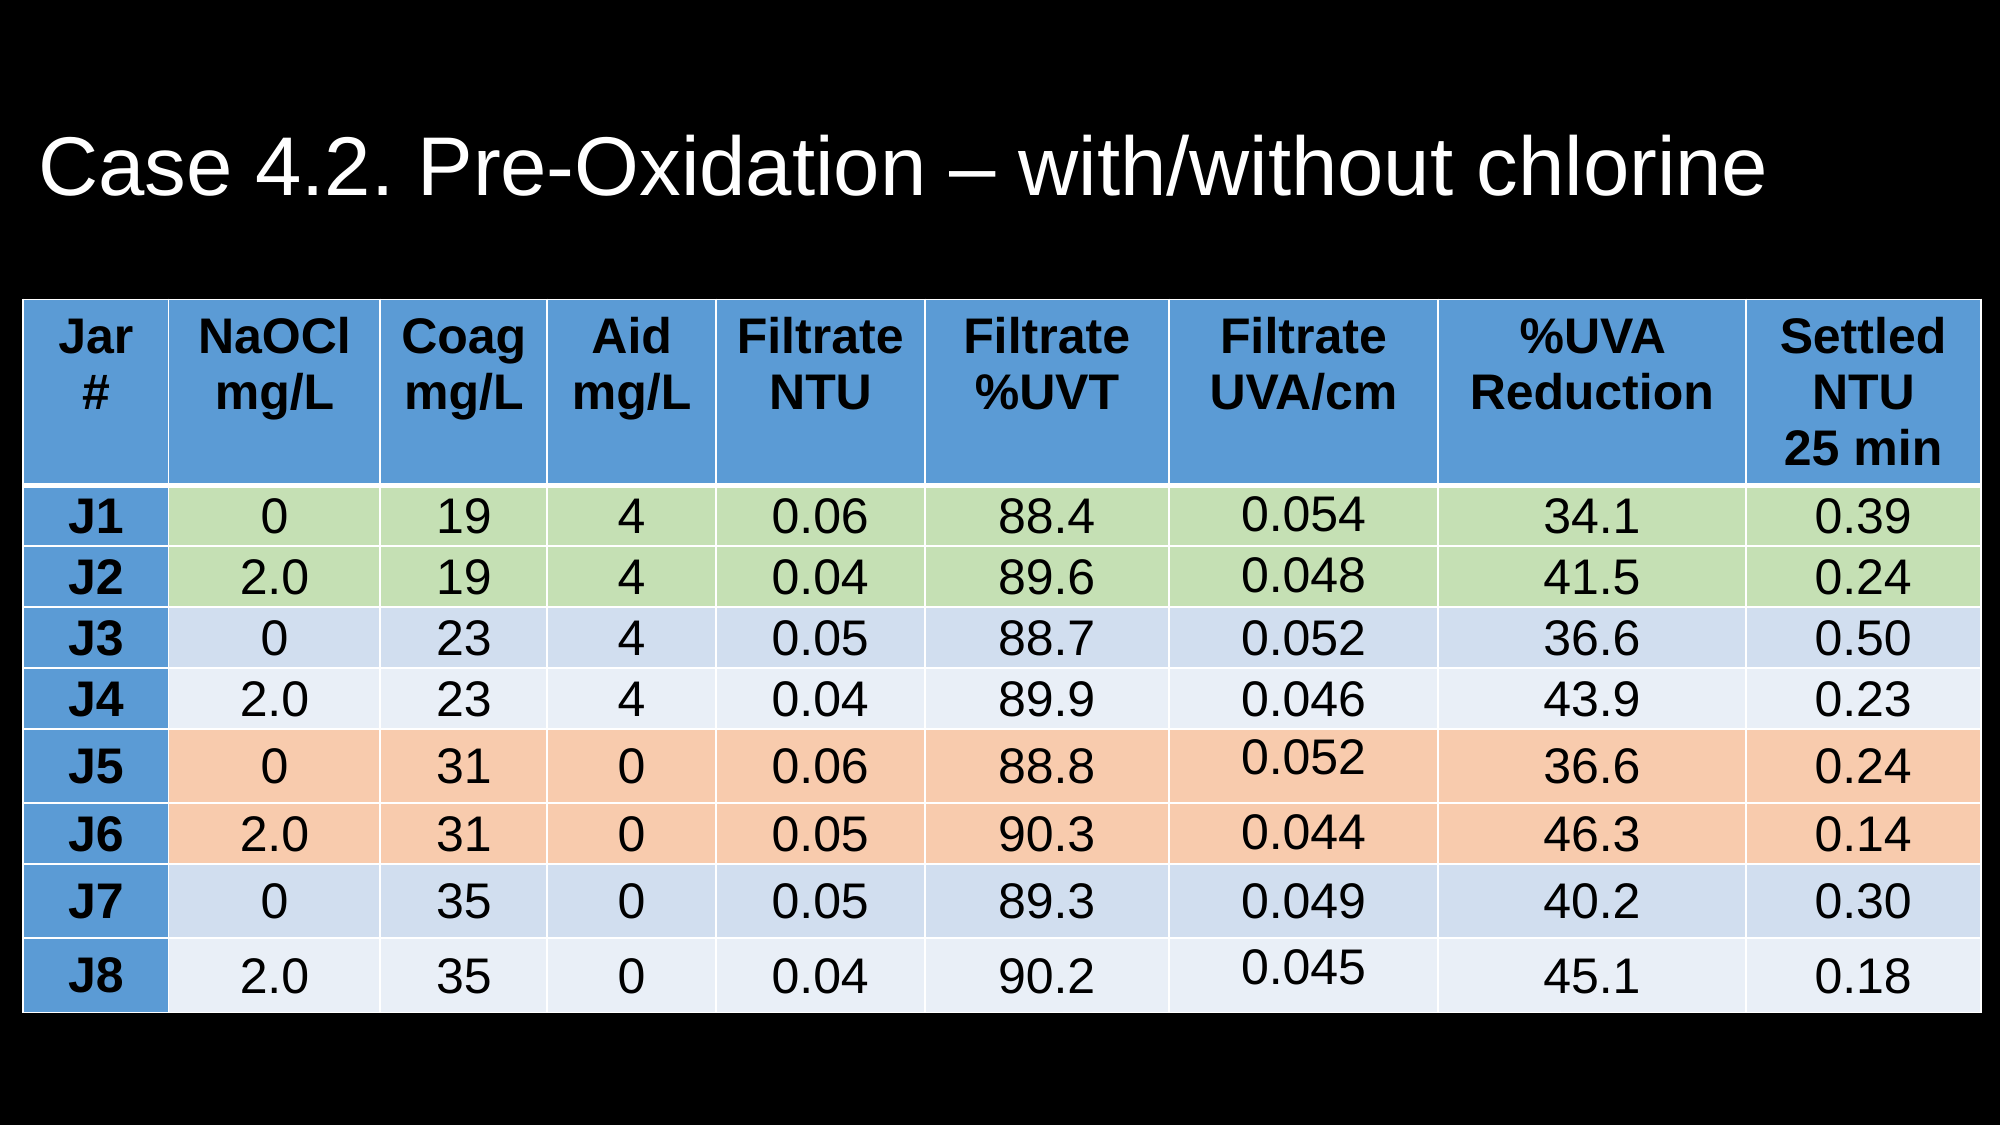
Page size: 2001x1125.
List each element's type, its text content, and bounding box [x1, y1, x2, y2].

table_cell 88.4 [926, 488, 1168, 545]
table_cell 0.06 [717, 730, 924, 802]
table_header Filtrate UVA/cm [1170, 300, 1437, 483]
table_cell 0.045 [1170, 939, 1437, 1012]
table_cell 0.06 [717, 488, 924, 545]
table_cell 0.05 [717, 865, 924, 937]
table_cell 0.04 [717, 669, 924, 728]
table_cell 0.052 [1170, 608, 1437, 667]
table_cell 0.23 [1747, 669, 1980, 728]
table_header Filtrate %UVT [926, 300, 1168, 483]
table_cell 88.7 [926, 608, 1168, 667]
table_cell 34.1 [1439, 488, 1745, 545]
table_cell 90.2 [926, 939, 1168, 1012]
table_cell J8 [24, 939, 168, 1012]
table_cell 0.044 [1170, 804, 1437, 863]
table_cell 0.05 [717, 804, 924, 863]
table_cell J2 [24, 547, 168, 606]
table_cell 2.0 [169, 804, 379, 863]
table_cell 0.054 [1170, 488, 1437, 545]
table_header NaOCl mg/L [169, 300, 379, 483]
table_cell 36.6 [1439, 730, 1745, 802]
table_cell 4 [548, 547, 715, 606]
table_cell 88.8 [926, 730, 1168, 802]
table_cell 0.39 [1747, 488, 1980, 545]
table_header Settled NTU 25 min [1747, 300, 1980, 483]
title Case 4.2. Pre-Oxidation – with/without chlorine [23, 59, 1981, 278]
table_cell 43.9 [1439, 669, 1745, 728]
table_cell J1 [24, 488, 168, 545]
table_cell 0.50 [1747, 608, 1980, 667]
table_cell 0.05 [717, 608, 924, 667]
table_cell 0.049 [1170, 865, 1437, 937]
table_cell 0.24 [1747, 547, 1980, 606]
table_cell 41.5 [1439, 547, 1745, 606]
table_cell 0.046 [1170, 669, 1437, 728]
table_header Coag mg/L [381, 300, 546, 483]
table_cell 89.9 [926, 669, 1168, 728]
table_cell 2.0 [169, 547, 379, 606]
table_cell 35 [381, 865, 546, 937]
table_cell 89.3 [926, 865, 1168, 937]
table_cell 0.04 [717, 939, 924, 1012]
table_cell 0.048 [1170, 547, 1437, 606]
table_cell J3 [24, 608, 168, 667]
table_cell 0 [169, 865, 379, 937]
table_cell 19 [381, 547, 546, 606]
table_cell 0 [169, 488, 379, 545]
table_cell 36.6 [1439, 608, 1745, 667]
table_cell 45.1 [1439, 939, 1745, 1012]
table_header %UVA Reduction [1439, 300, 1745, 483]
table_cell 0.18 [1747, 939, 1980, 1012]
table_cell 4 [548, 608, 715, 667]
table_cell 23 [381, 669, 546, 728]
table_cell 0.14 [1747, 804, 1980, 863]
table_cell 19 [381, 488, 546, 545]
table_cell J7 [24, 865, 168, 937]
table_header Aid mg/L [548, 300, 715, 483]
table_cell 2.0 [169, 669, 379, 728]
table_header Filtrate NTU [717, 300, 924, 483]
table_cell 31 [381, 804, 546, 863]
table_cell 90.3 [926, 804, 1168, 863]
table_cell 89.6 [926, 547, 1168, 606]
table_cell 0 [548, 939, 715, 1012]
table_cell 31 [381, 730, 546, 802]
table_cell 23 [381, 608, 546, 667]
table_header Jar # [24, 300, 168, 483]
table_cell J6 [24, 804, 168, 863]
table_cell 0 [548, 730, 715, 802]
table_cell 46.3 [1439, 804, 1745, 863]
table_cell 0.30 [1747, 865, 1980, 937]
table_cell 0.052 [1170, 730, 1437, 802]
table_cell 0 [548, 804, 715, 863]
table_cell 0.24 [1747, 730, 1980, 802]
table_cell 0 [169, 608, 379, 667]
table_cell J4 [24, 669, 168, 728]
table_cell J5 [24, 730, 168, 802]
table_cell 40.2 [1439, 865, 1745, 937]
table_cell 0 [548, 865, 715, 937]
table_cell 35 [381, 939, 546, 1012]
table_cell 4 [548, 669, 715, 728]
table_cell 0.04 [717, 547, 924, 606]
table_cell 0 [169, 730, 379, 802]
table_cell 4 [548, 488, 715, 545]
table_cell 2.0 [169, 939, 379, 1012]
